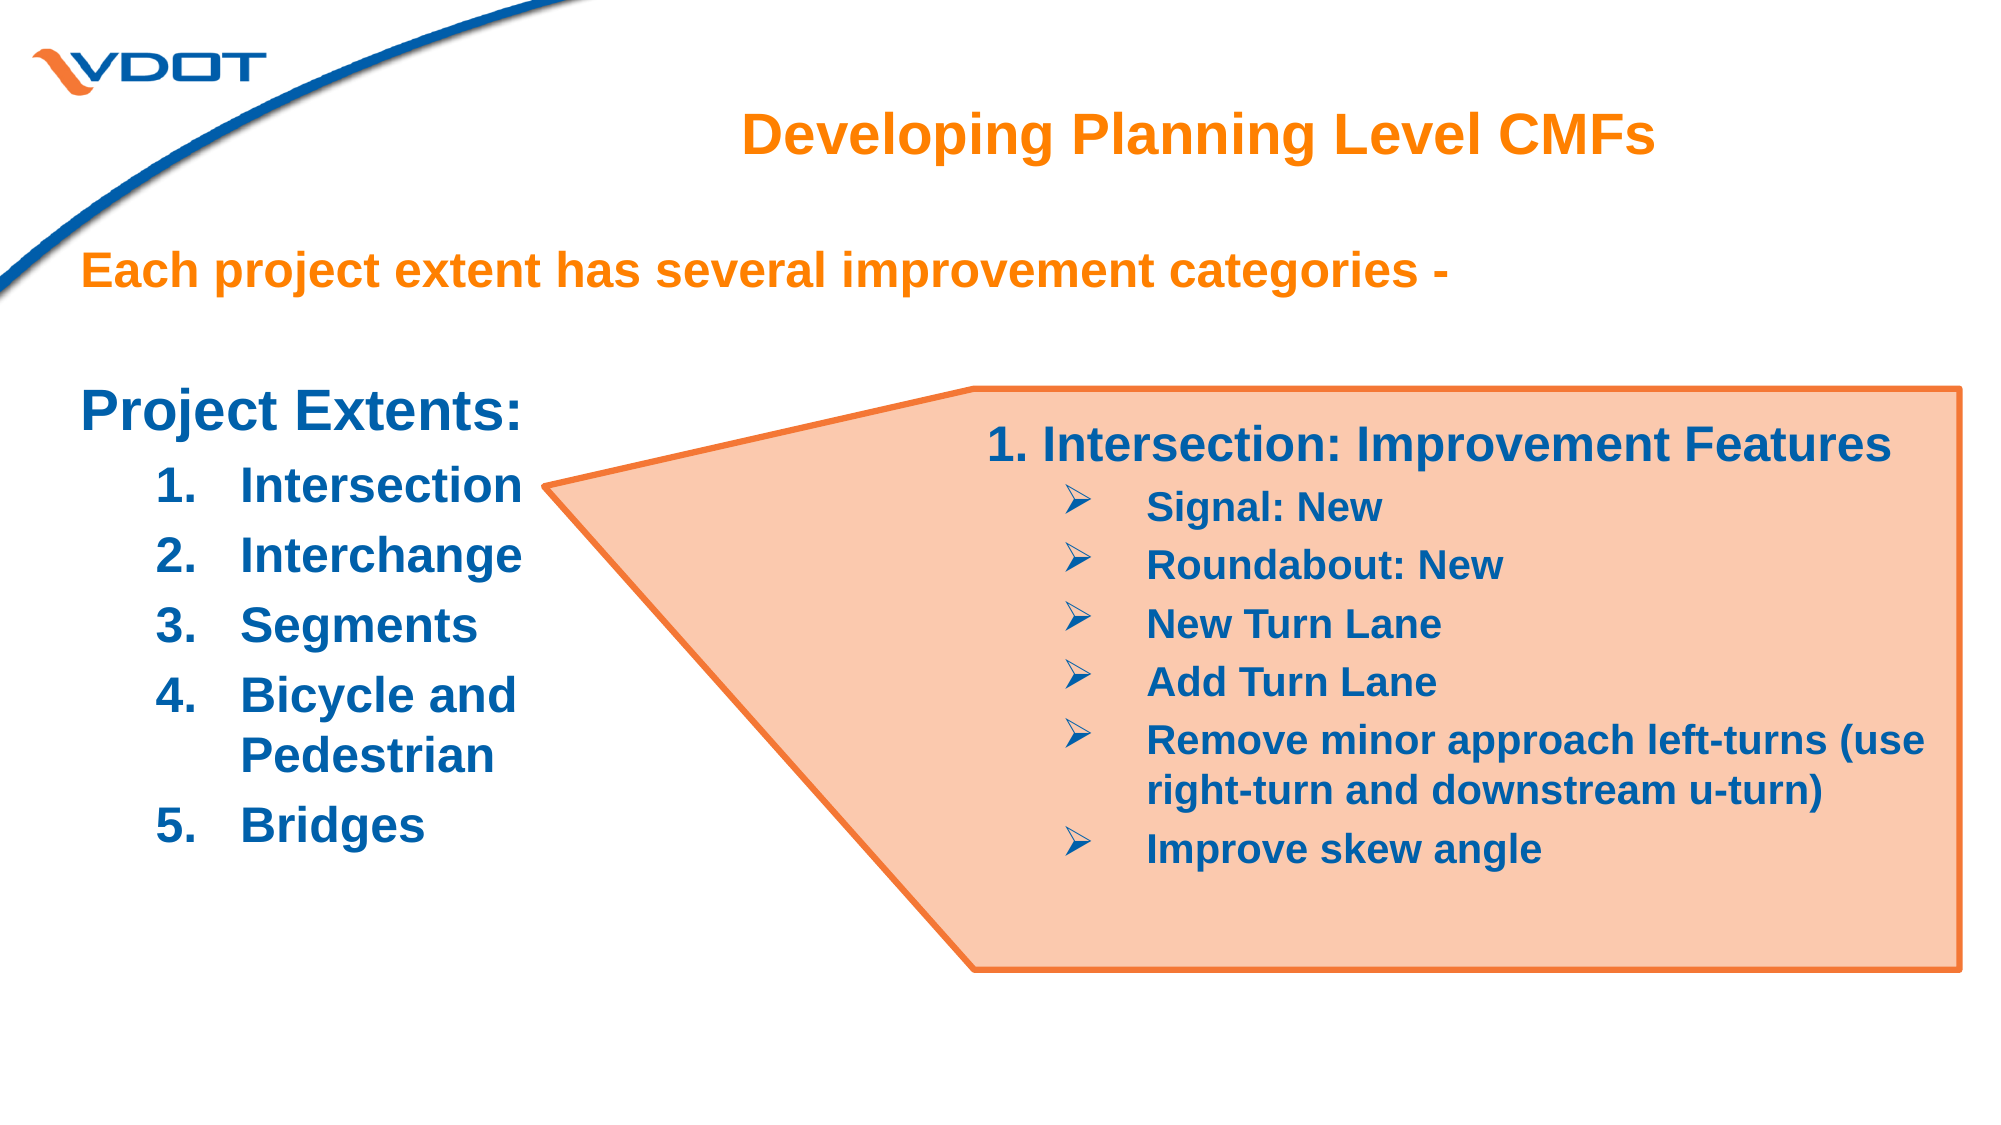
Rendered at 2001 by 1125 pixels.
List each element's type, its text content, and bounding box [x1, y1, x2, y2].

picture [0, 0, 622, 372]
text_box Each project extent has several improvement categories - [65, 230, 1966, 350]
list 1. Intersection: Improvement Features Signal: New Roundabout: New New Turn Lane Add Turn Lane Remove minor approach left-turns (use right-turn and downstream u-turn) Improve skew angle [971, 403, 1960, 976]
text_box [763, 388, 1960, 967]
list Project Extents: Intersection Interchange Segments Bicycle and Pedestrian Bridges [65, 364, 763, 936]
title Developing Planning Level CMFs [466, 37, 1934, 226]
